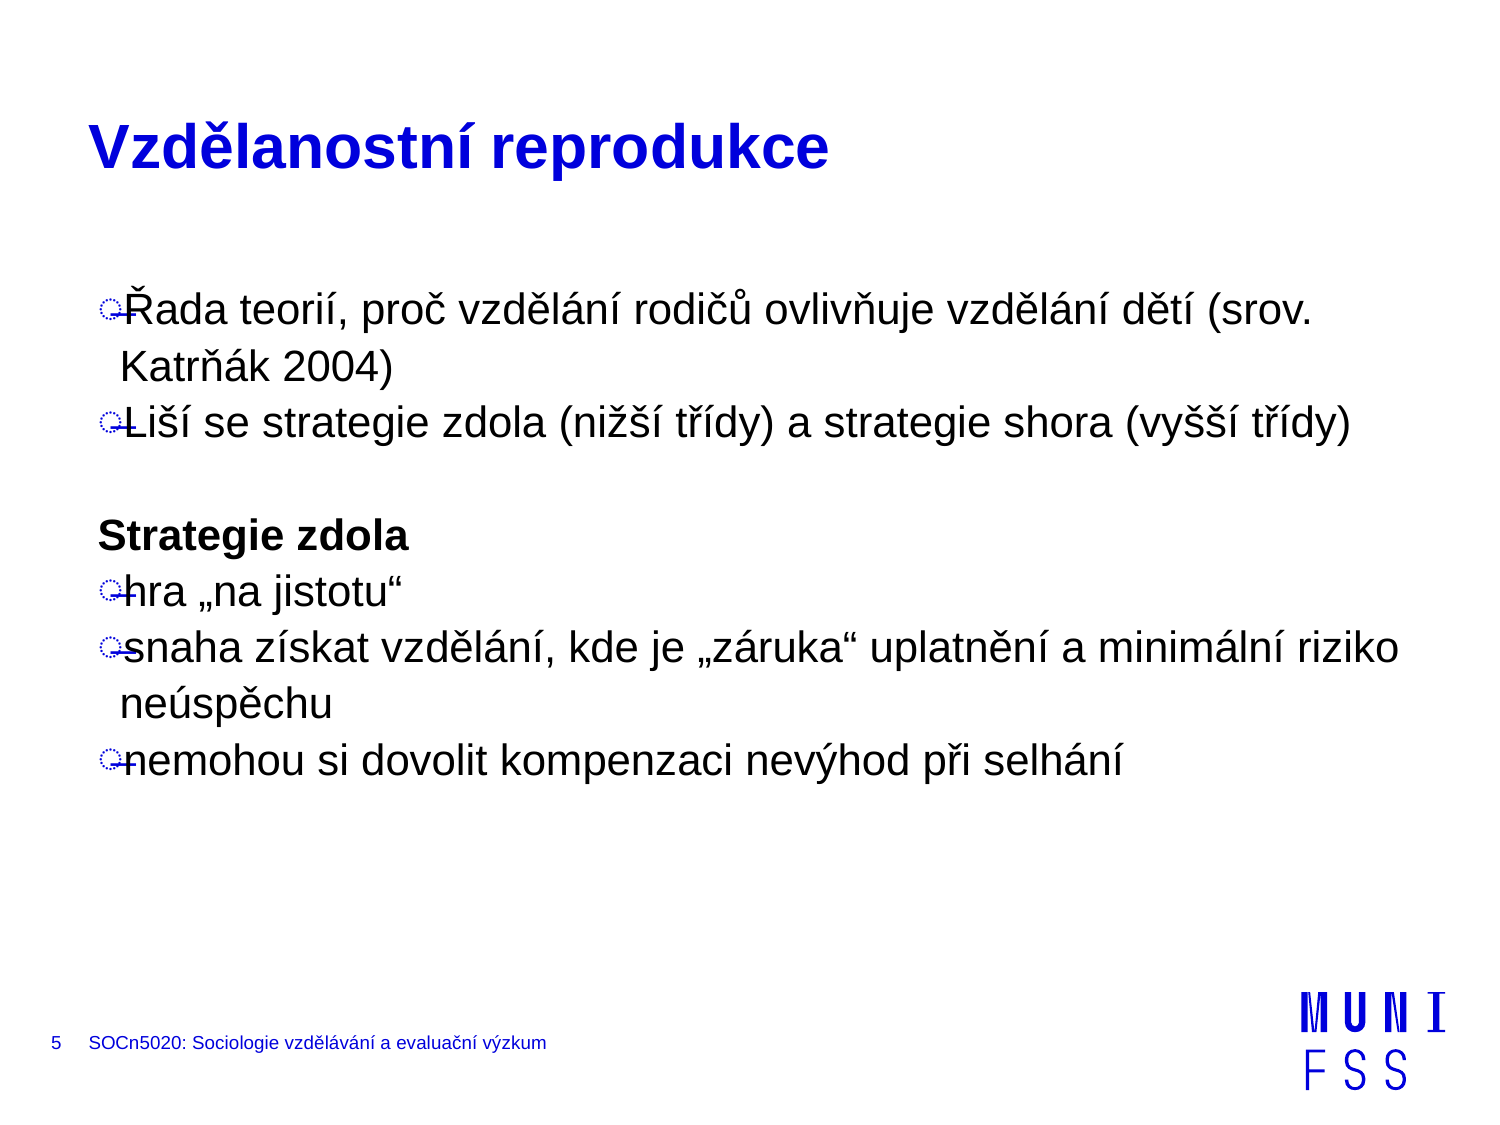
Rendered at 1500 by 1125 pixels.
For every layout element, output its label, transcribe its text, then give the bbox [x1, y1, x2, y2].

list Řada teorií, proč vzdělání rodičů ovlivňuje vzdělání dětí (srov. Katrňák 2004) Liší se strategie zdola (nižší třídy) a strategie shora (vyšší třídy) Strategie zdola hra „na jistotu“ snaha získat vzdělání, kde je „záruka“ uplatnění a minimální riziko neúspěchu nemohou si dovolit kompenzaci nevýhod při selhání [88, 277, 1412, 957]
footer SOCn5020: Sociologie vzdělávání a evaluační výzkum [88, 1021, 1063, 1063]
title Vzdělanostní reprodukce [88, 118, 1412, 193]
slide_number 5 [50, 1021, 82, 1063]
